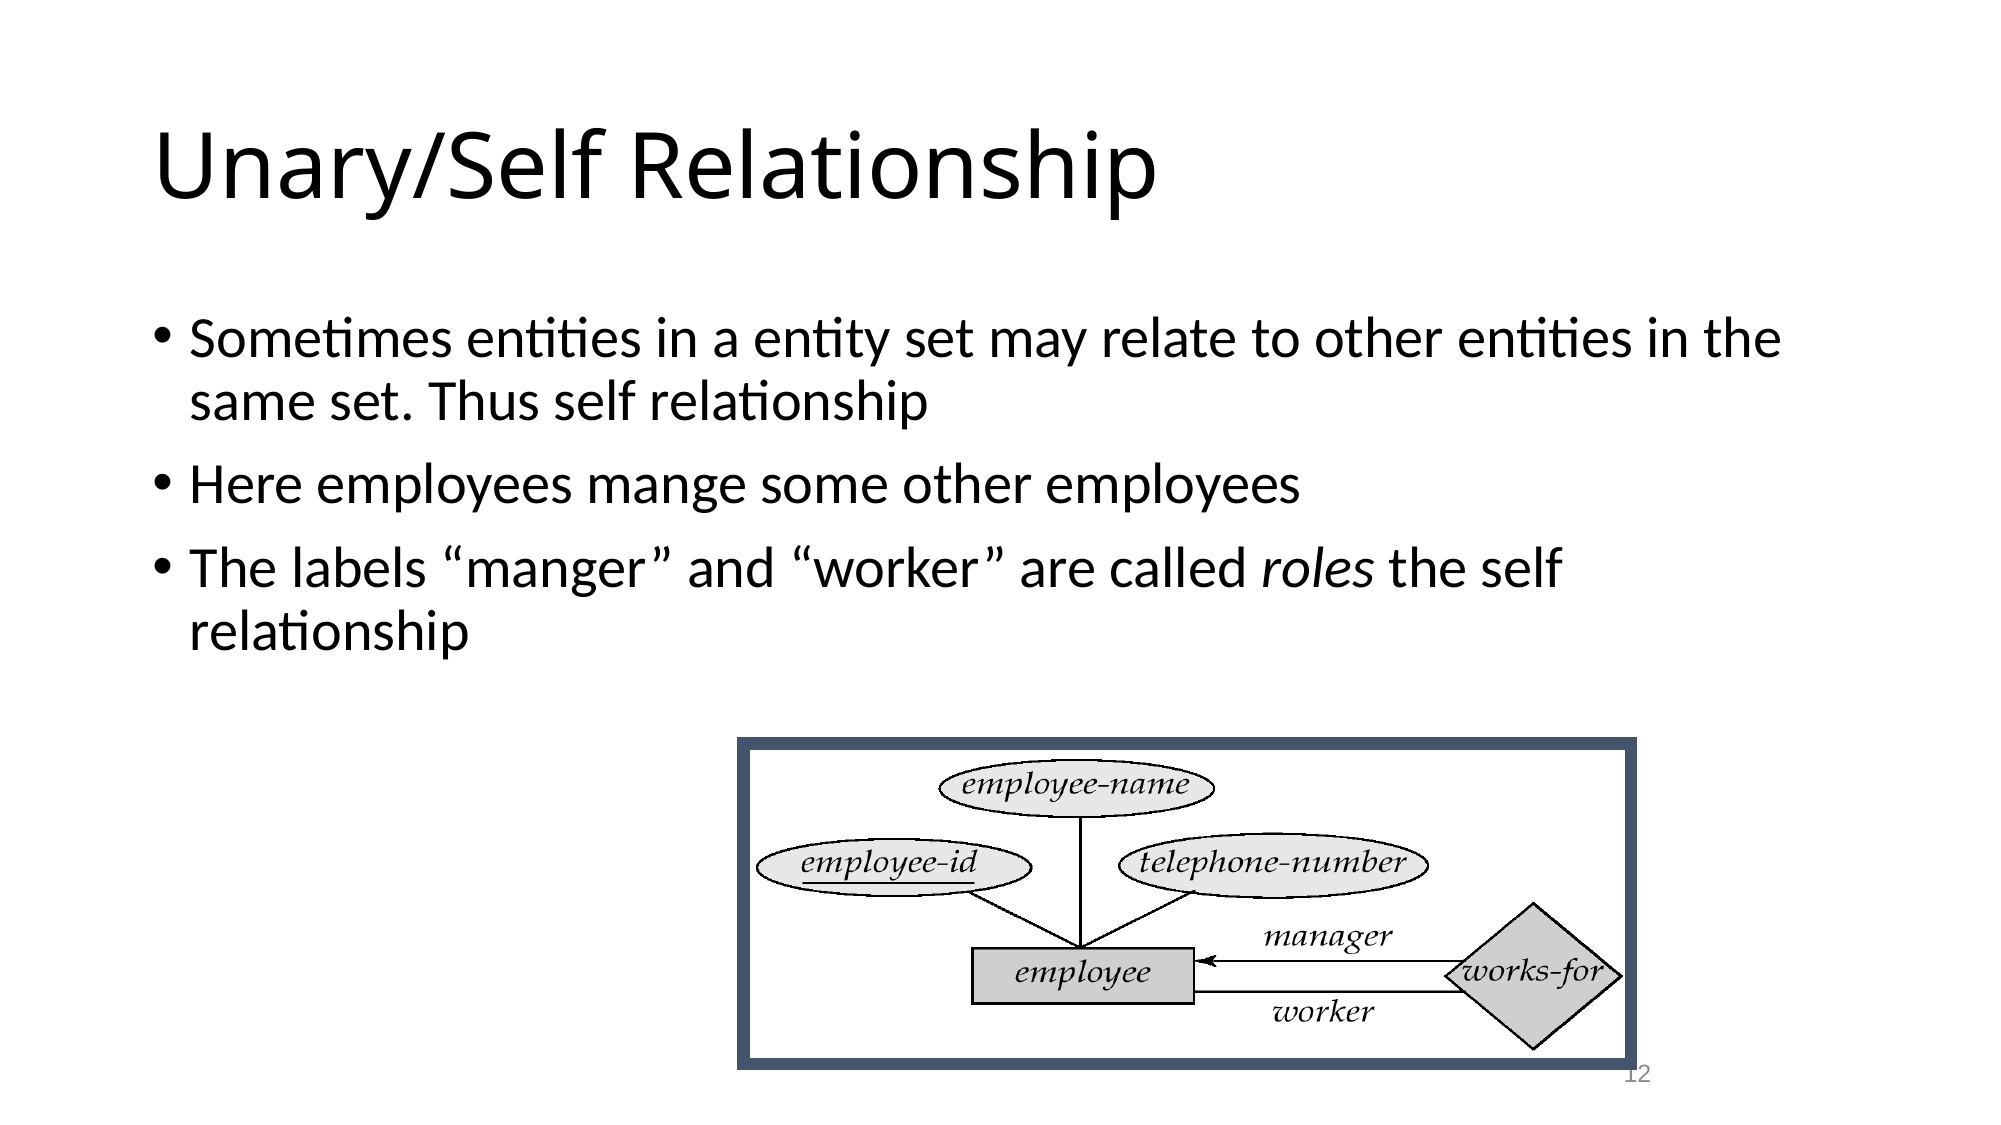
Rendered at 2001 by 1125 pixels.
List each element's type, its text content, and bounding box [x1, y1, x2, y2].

list Sometimes entities in a entity set may relate to other entities in the same set. Thus self relationship Here employees mange some other employees The labels “manger” and “worker” are called roles the self relationship [137, 299, 1863, 1014]
picture [749, 749, 1625, 1058]
title Unary/Self Relationship [137, 59, 1863, 278]
slide_number 12 [1412, 1042, 1863, 1103]
